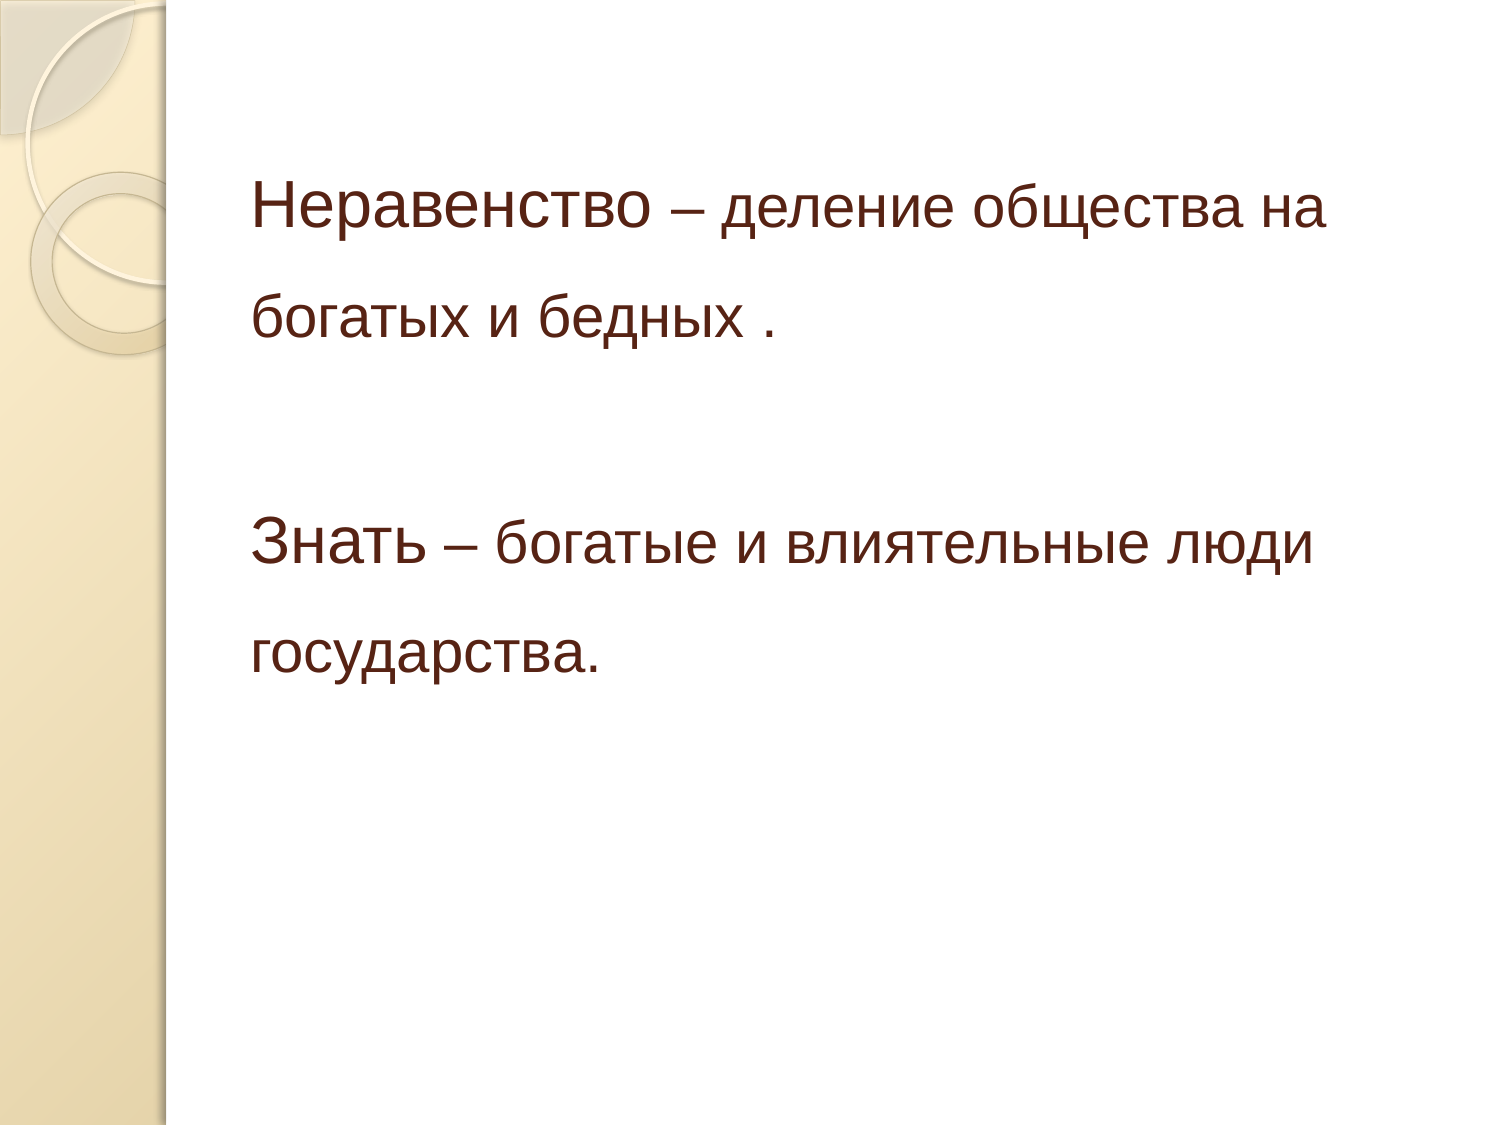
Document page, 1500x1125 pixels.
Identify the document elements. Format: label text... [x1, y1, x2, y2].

title Неравенство – деление общества на богатых и бедных . Знать – богатые и влиятельные люди государства. [235, 113, 1466, 693]
